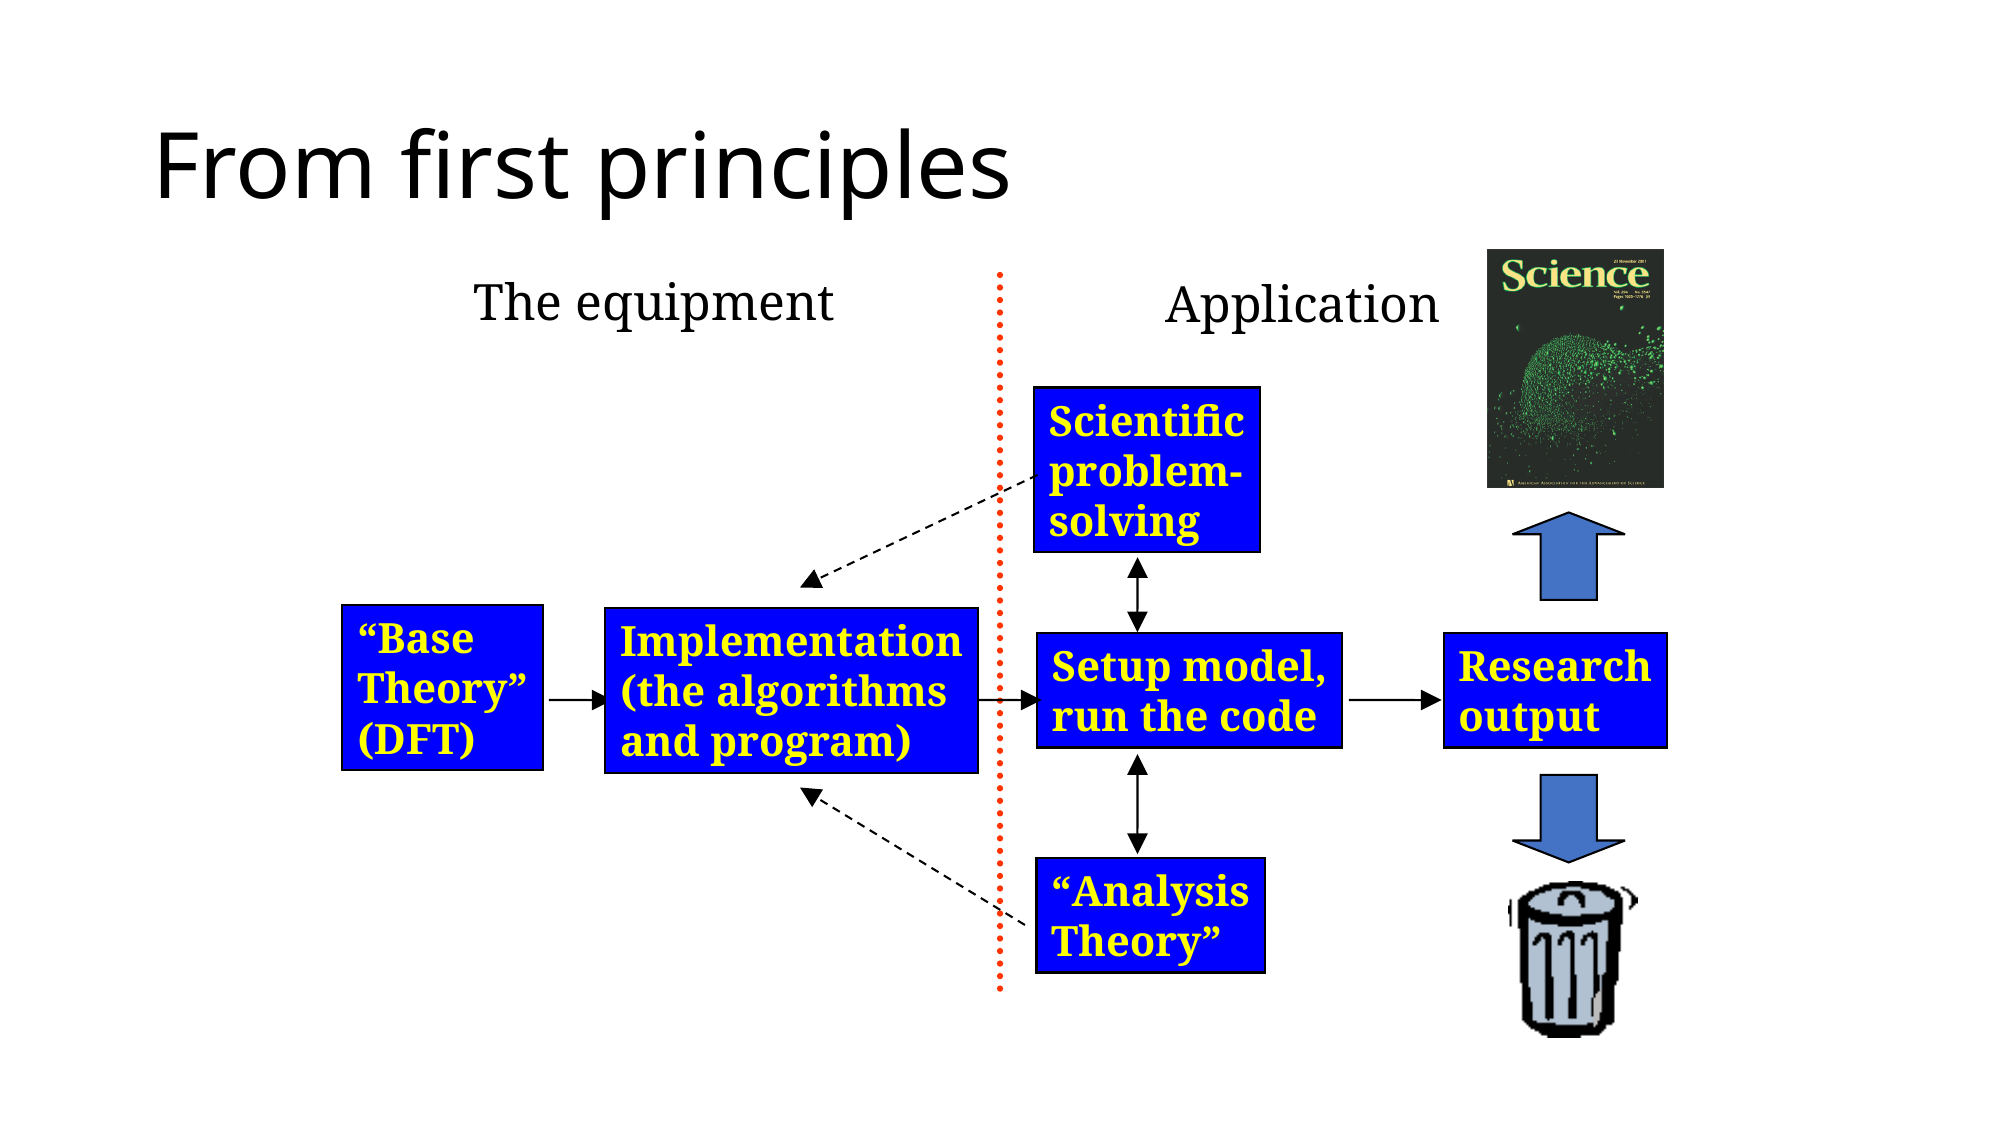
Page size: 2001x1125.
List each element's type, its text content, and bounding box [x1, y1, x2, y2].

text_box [347, 387, 1332, 975]
text_box The equipment [458, 262, 850, 338]
text_box Research output [1443, 632, 1487, 748]
text_box [1349, 689, 1442, 711]
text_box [1487, 249, 1664, 1038]
title From first principles [137, 59, 1863, 278]
text_box Application [1150, 265, 1456, 341]
